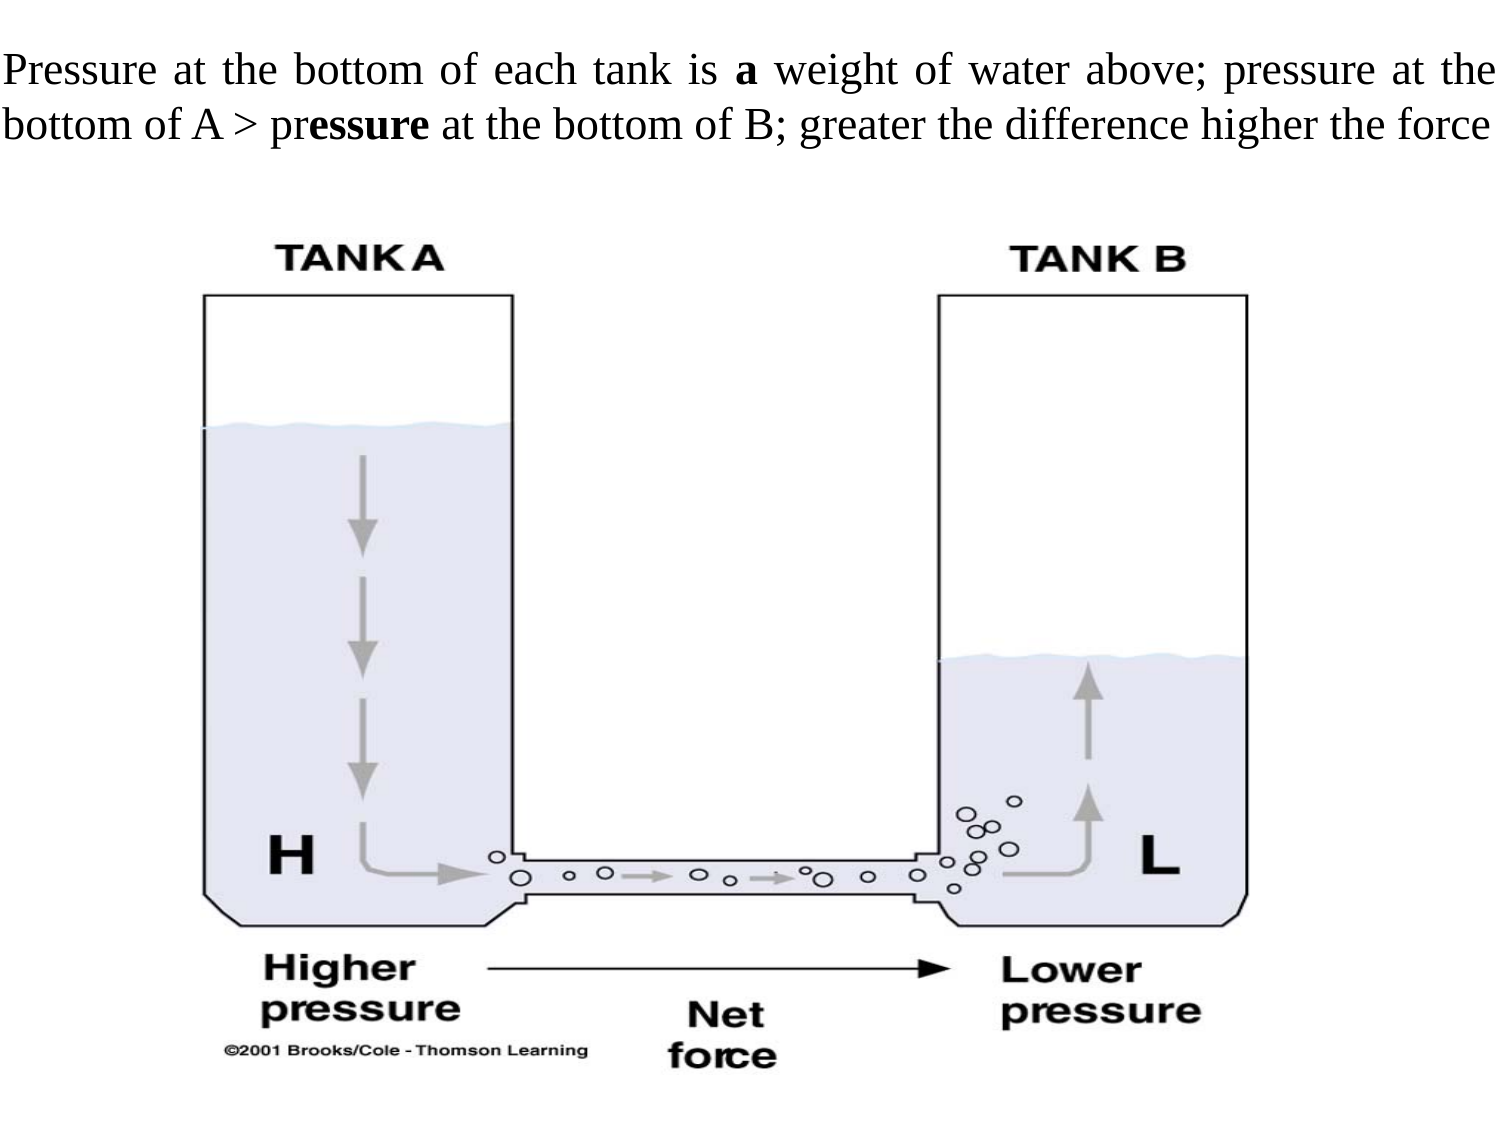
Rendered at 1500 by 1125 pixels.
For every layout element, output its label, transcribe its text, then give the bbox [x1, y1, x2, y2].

title Pressure at the bottom of each tank is a weight of water above; pressure at the bottom of A > pressure at the bottom of B; greater the difference higher the force [0, 0, 1500, 188]
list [199, 237, 1251, 1076]
